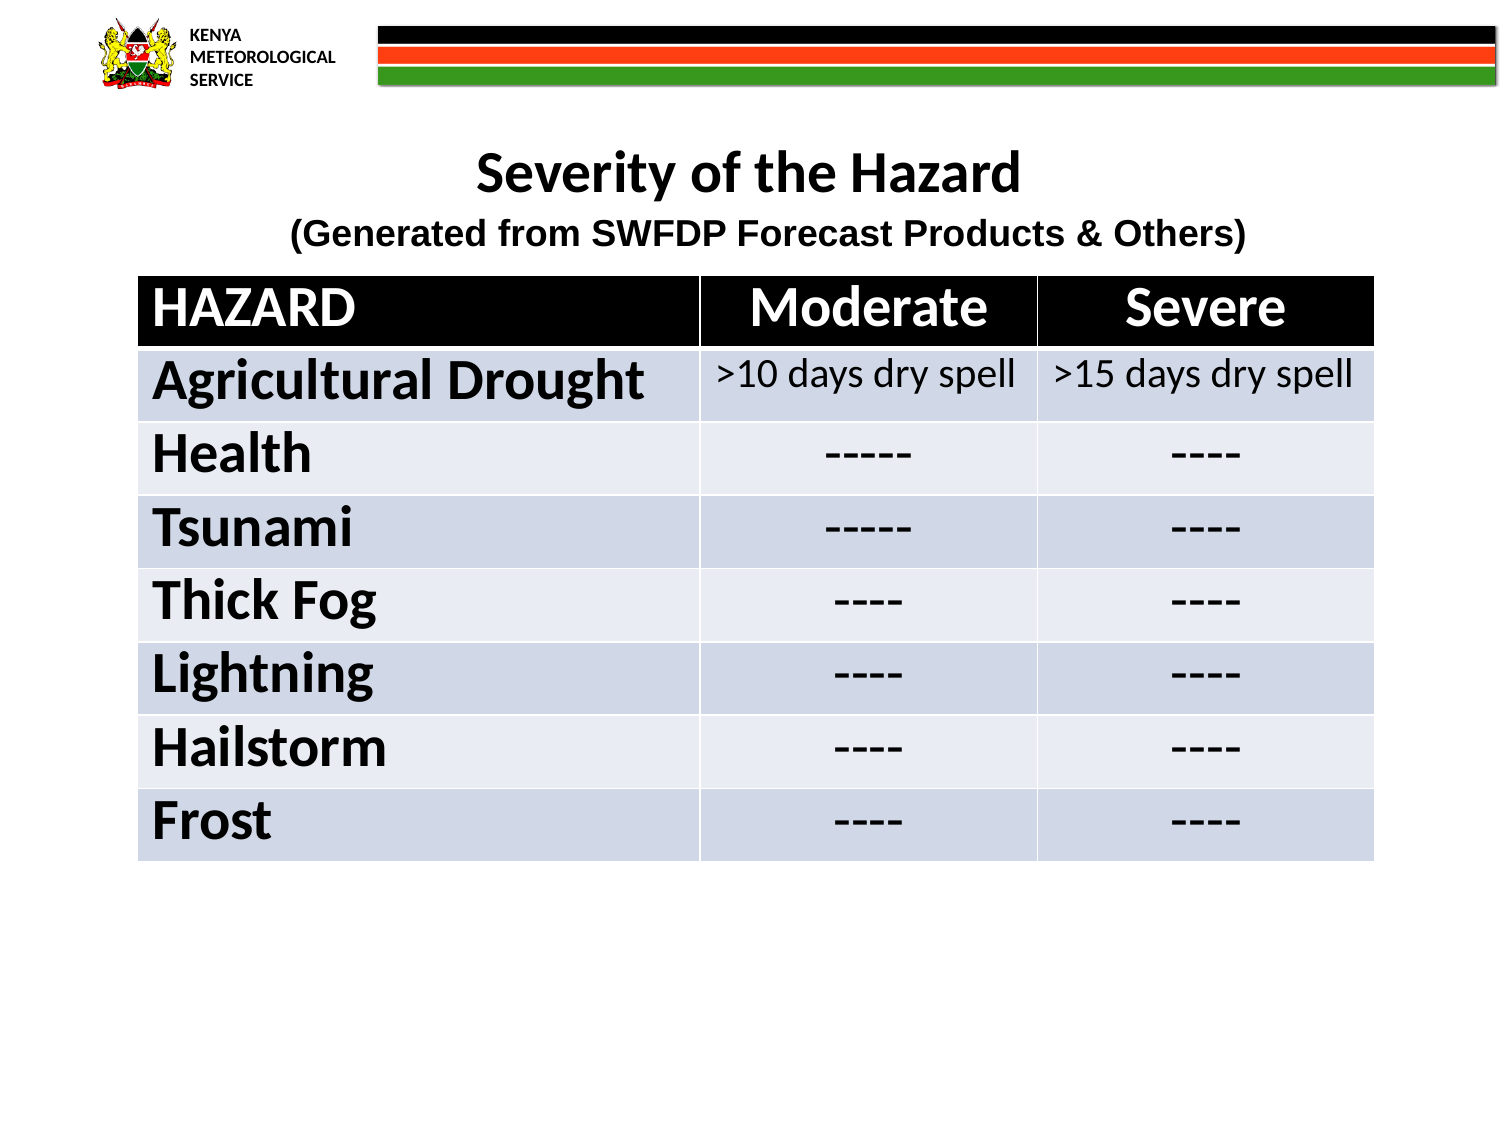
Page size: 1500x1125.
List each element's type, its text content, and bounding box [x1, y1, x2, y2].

table_cell Agricultural Drought [138, 351, 699, 421]
table_header Moderate [701, 276, 1037, 346]
table_cell ---- [1038, 569, 1374, 641]
table_cell Frost [138, 789, 699, 861]
table_cell Tsunami [138, 496, 699, 568]
table_cell ---- [701, 716, 1037, 788]
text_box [92, 9, 363, 101]
table_cell ----- [701, 496, 1037, 568]
table_cell ---- [1038, 789, 1374, 861]
table_cell ----- [701, 423, 1037, 494]
table_header Severe [1038, 276, 1374, 346]
title Severity of the Hazard [112, 124, 1388, 213]
table_cell ---- [701, 569, 1037, 641]
table_cell ---- [701, 643, 1037, 714]
table_cell >10 days dry spell [701, 351, 1037, 421]
table_cell Hailstorm [138, 716, 699, 788]
table_cell Lightning [138, 643, 699, 714]
picture [374, 24, 1500, 88]
table_cell >15 days dry spell [1038, 351, 1374, 421]
table_cell Thick Fog [138, 569, 699, 641]
text_box (Generated from SWFDP Forecast Products & Others) [275, 201, 1288, 262]
table_cell Health [138, 423, 699, 494]
table_cell ---- [1038, 496, 1374, 568]
table_cell ---- [701, 789, 1037, 861]
table_cell ---- [1038, 716, 1374, 788]
table_cell ---- [1038, 643, 1374, 714]
table_cell ---- [1038, 423, 1374, 494]
table_header HAZARD [138, 276, 699, 346]
